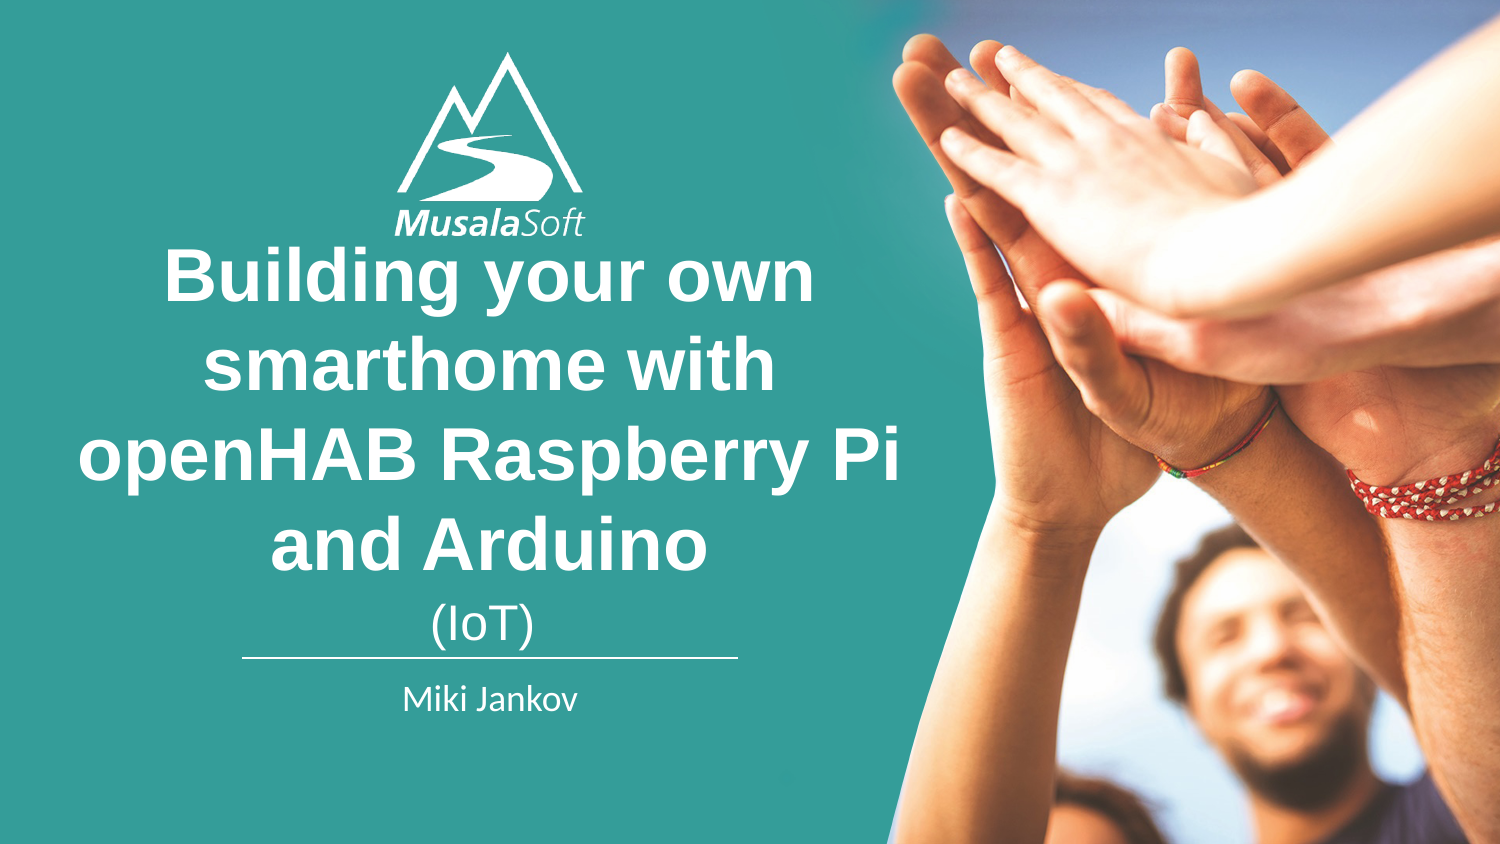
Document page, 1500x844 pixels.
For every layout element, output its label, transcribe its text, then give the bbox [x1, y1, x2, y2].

subtitle (IoT) [53, 543, 928, 659]
list Miki Jankov [194, 669, 786, 788]
picture [0, 0, 1500, 844]
title Building your own smarthome with openHAB Raspberry Pi and Arduino [53, 268, 928, 543]
